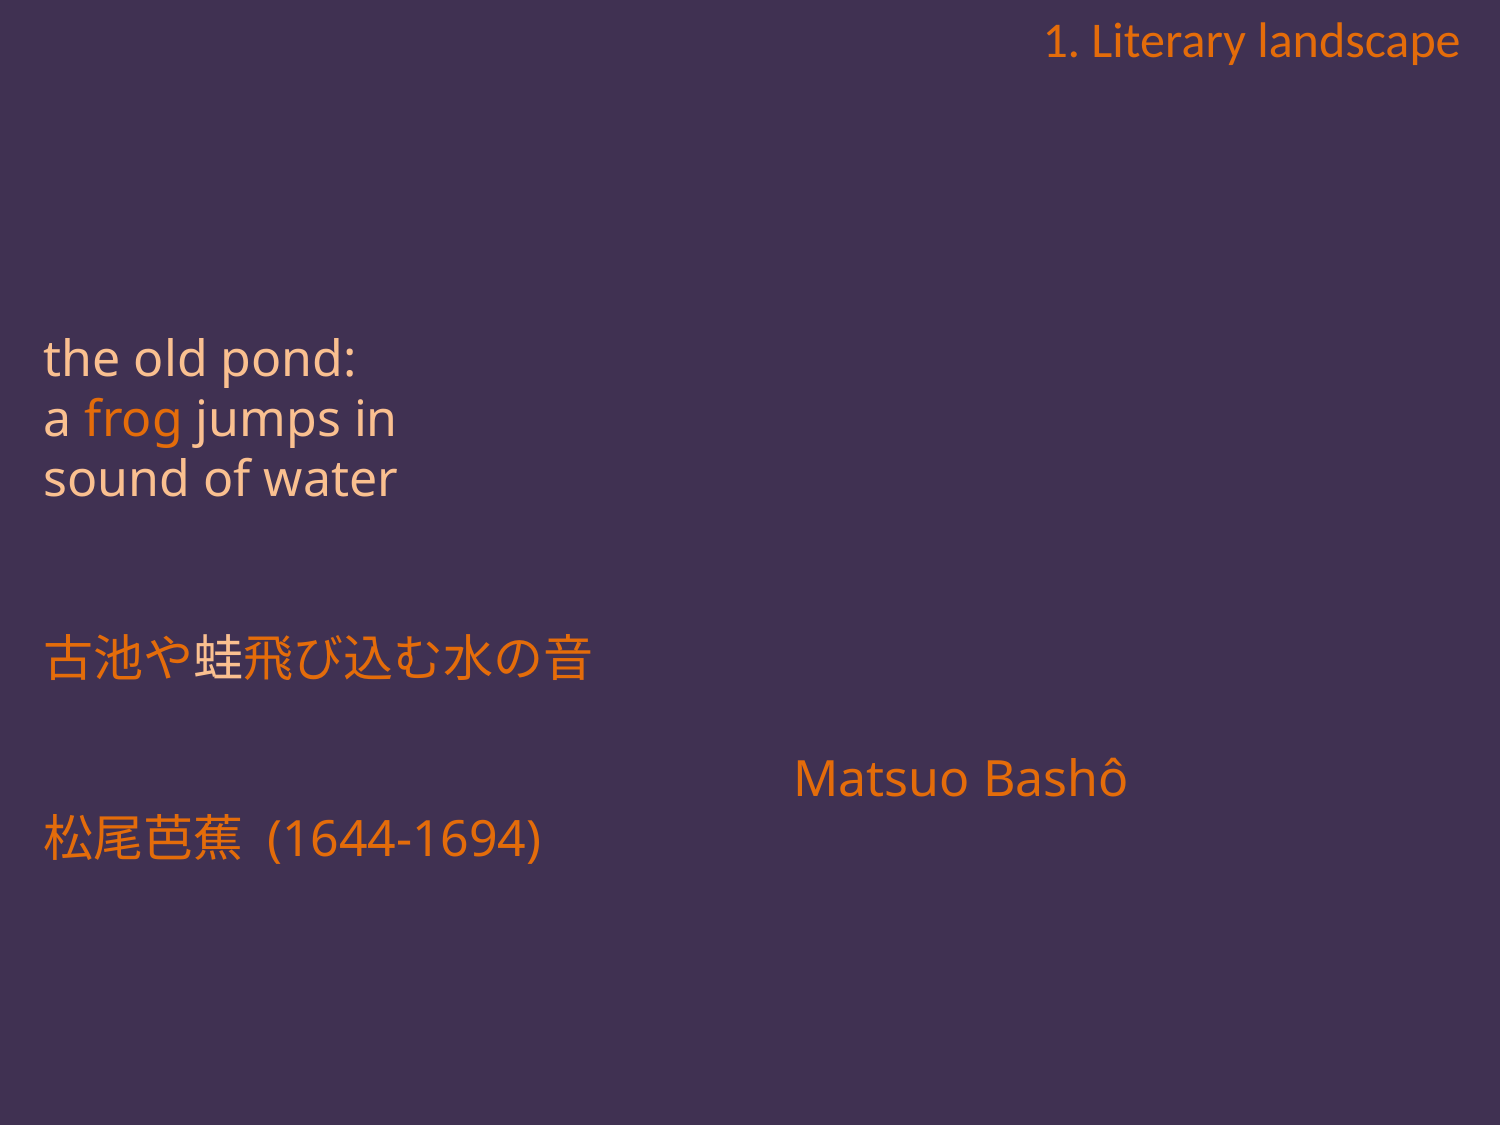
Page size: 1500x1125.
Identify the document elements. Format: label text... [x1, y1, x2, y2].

text_box the old pond: a frog jumps in sound of water 古池や蛙飛び込む水の音 Matsuo Bashô 松尾芭蕉 (1644-1694) [29, 319, 1213, 919]
text_box 1. Literary landscape [1027, 0, 1500, 120]
